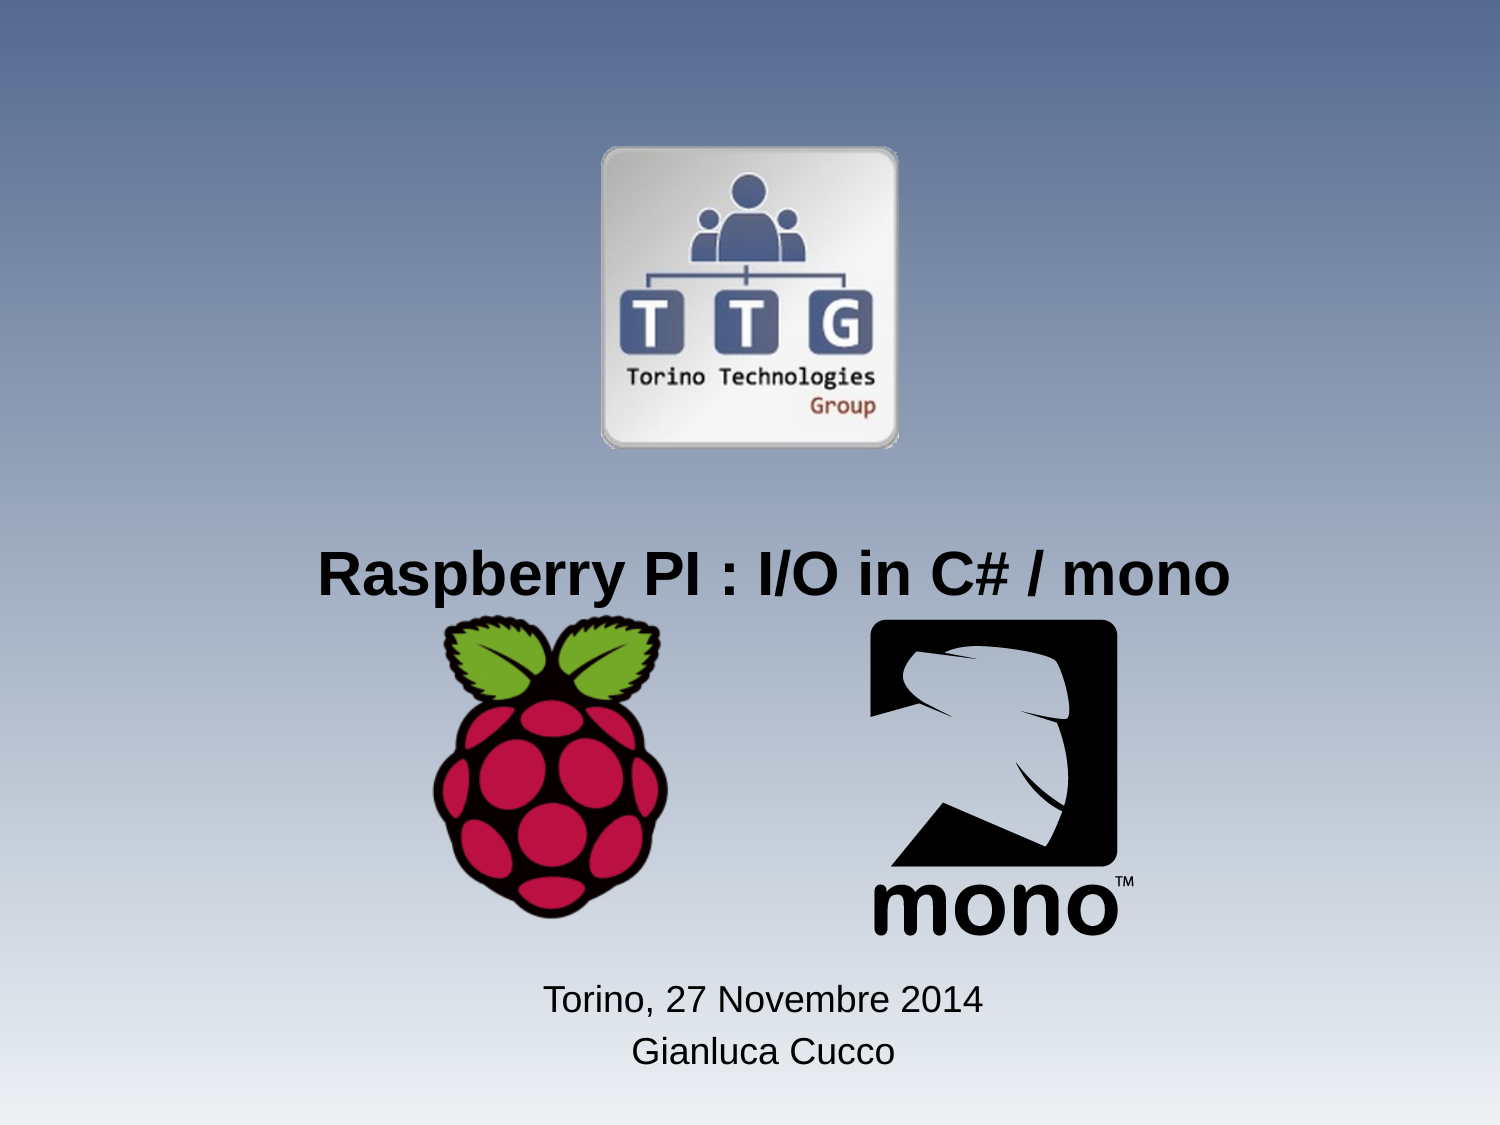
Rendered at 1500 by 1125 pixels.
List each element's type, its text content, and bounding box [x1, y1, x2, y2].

picture [601, 146, 899, 449]
picture [341, 577, 764, 954]
title Raspberry PI : I/O in C# / mono [112, 451, 1388, 624]
subtitle Torino, 27 Novembre 2014 Gianluca Cucco [125, 953, 1401, 1125]
picture [868, 619, 1135, 954]
